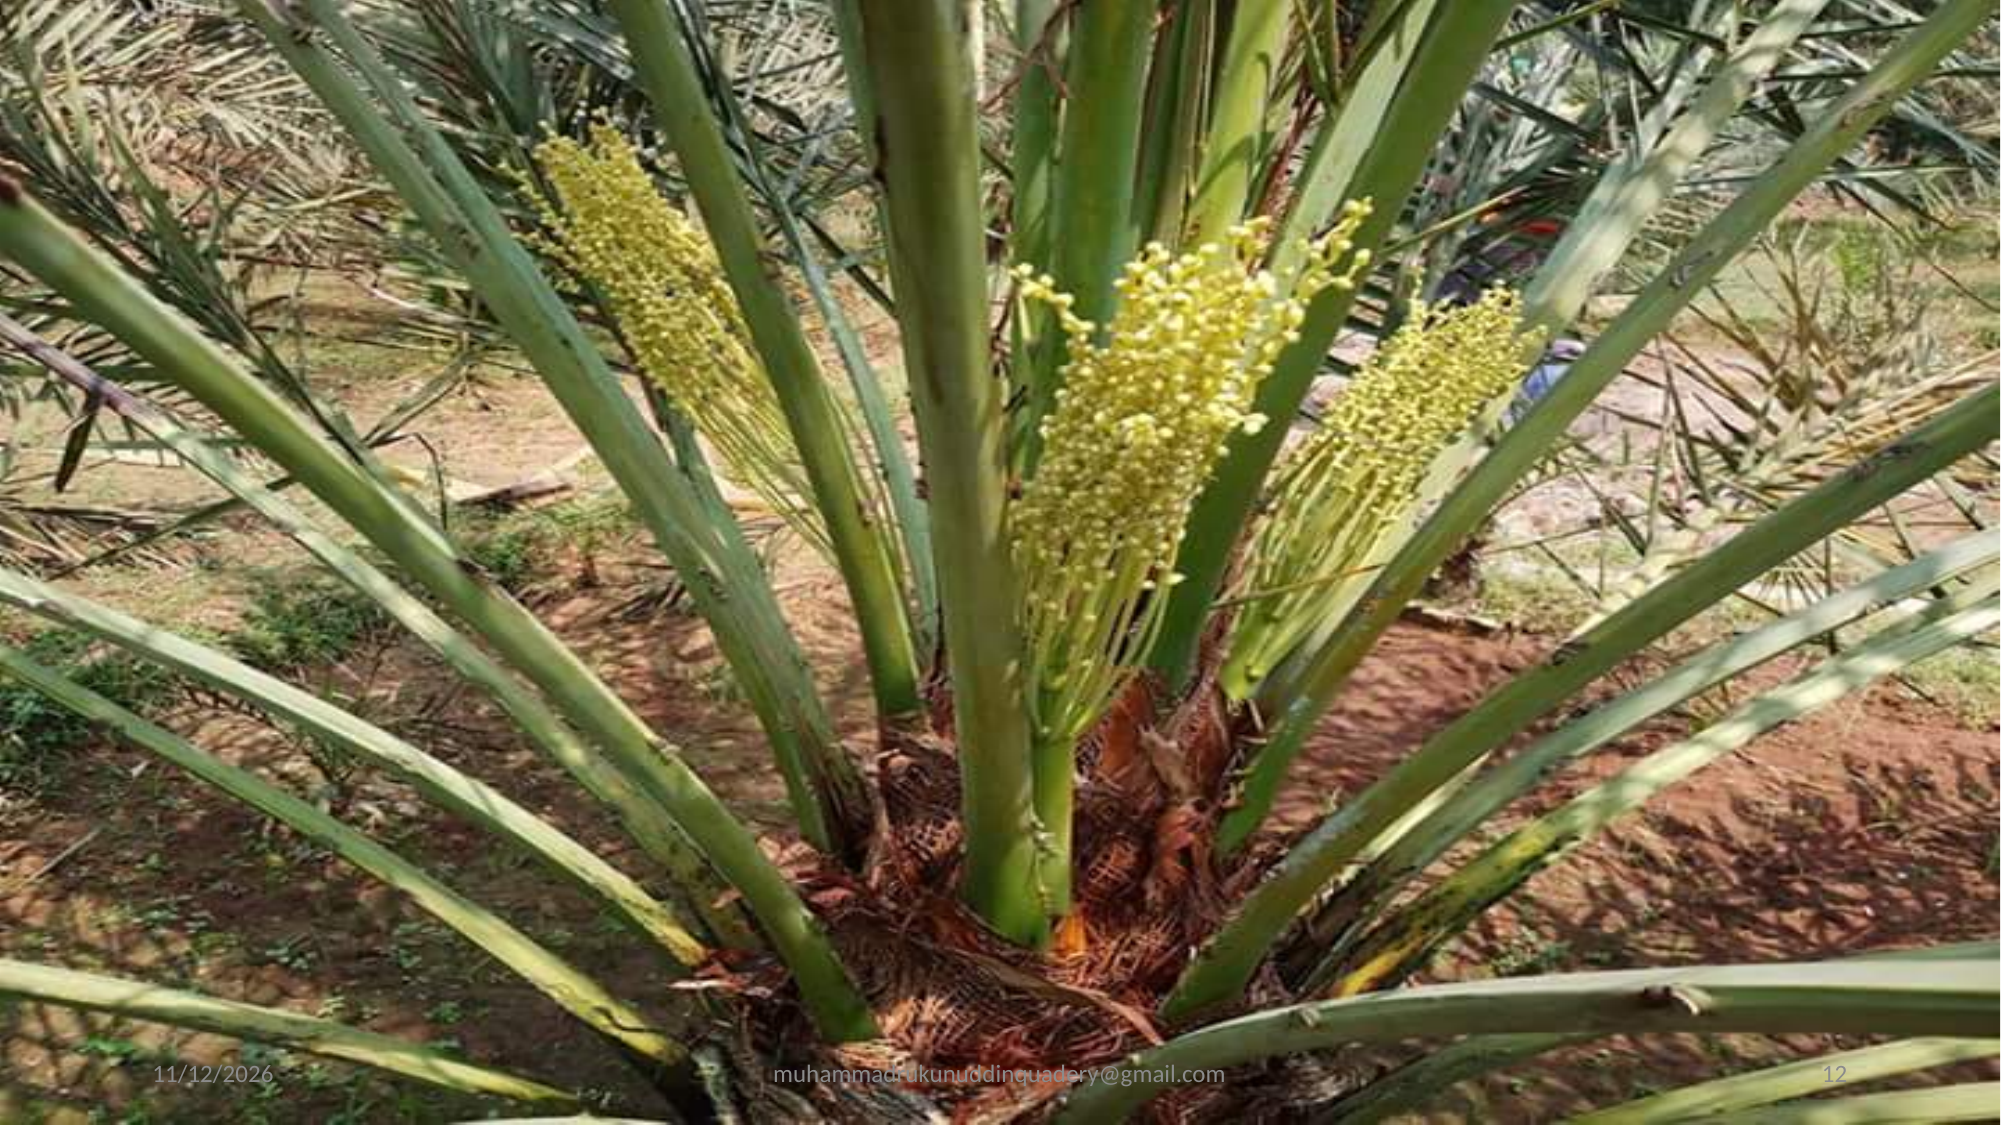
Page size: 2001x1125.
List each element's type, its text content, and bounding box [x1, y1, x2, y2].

footer muhammadrukunuddinquadery@gmail.com [662, 1042, 1338, 1103]
slide_number 12 [1412, 1042, 1863, 1103]
picture [0, 0, 2001, 1125]
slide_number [137, 1042, 588, 1103]
